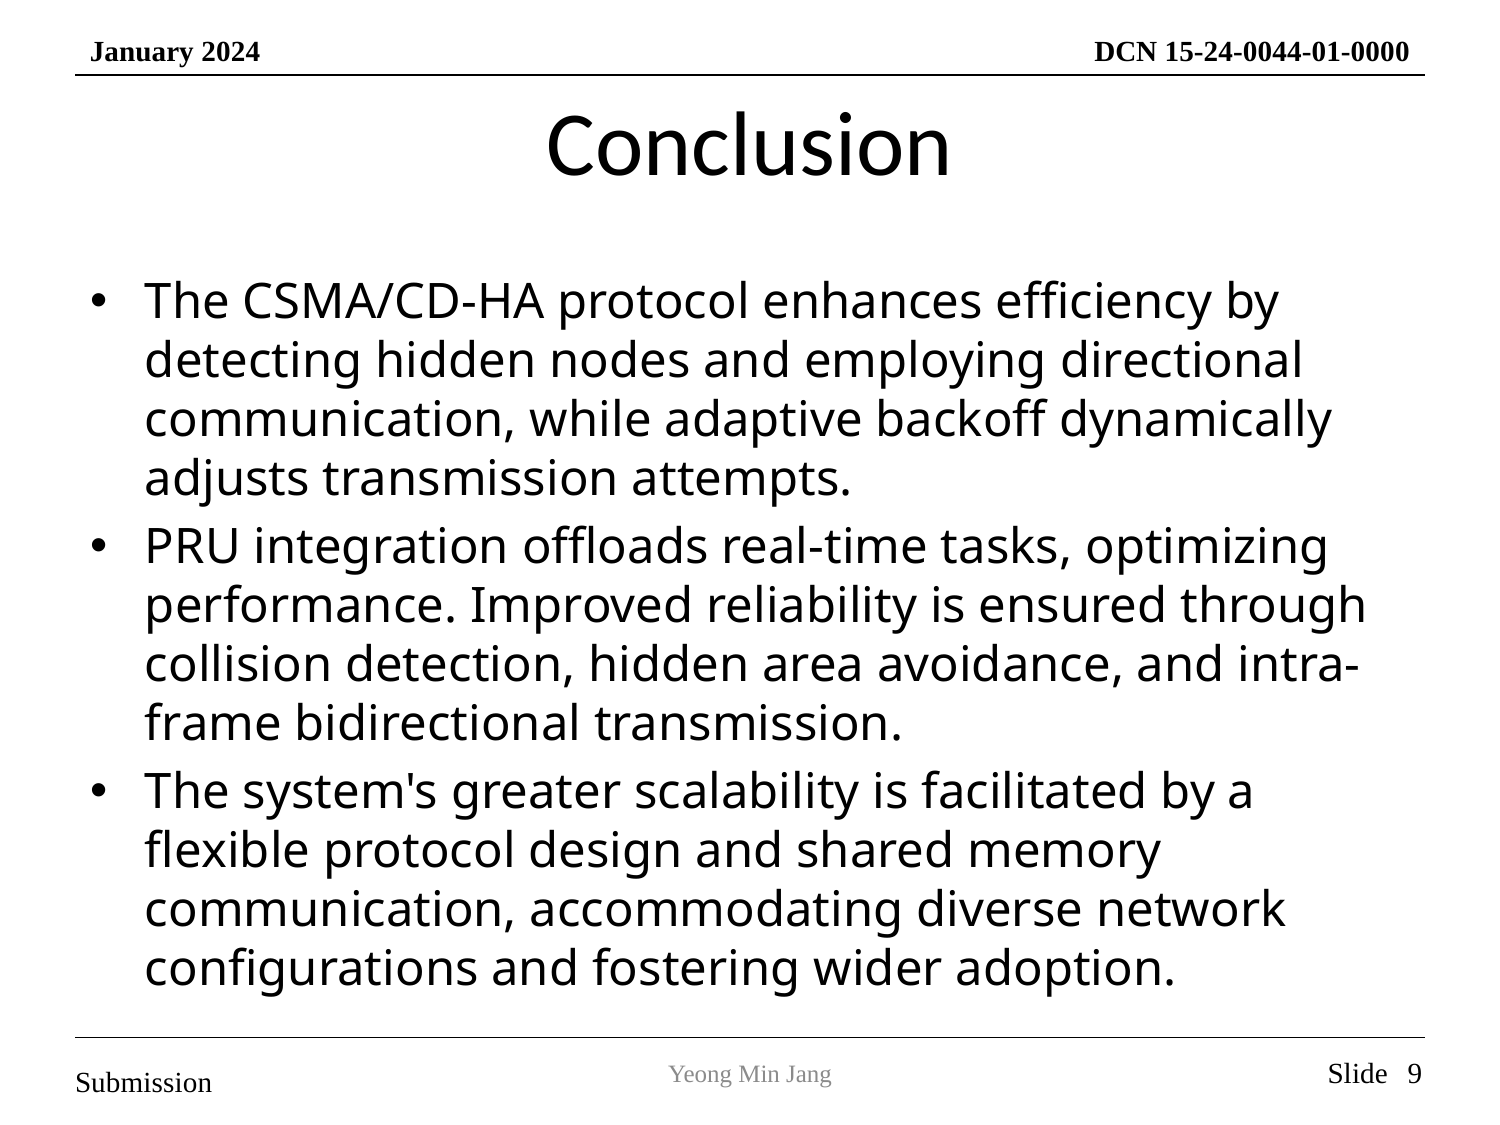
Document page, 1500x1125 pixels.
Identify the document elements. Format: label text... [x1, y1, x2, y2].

title Conclusion [75, 45, 1425, 233]
list The CSMA/CD-HA protocol enhances efficiency by detecting hidden nodes and employing directional communication, while adaptive backoff dynamically adjusts transmission attempts. PRU integration offloads real-time tasks, optimizing performance. Improved reliability is ensured through collision detection, hidden area avoidance, and intra-frame bidirectional transmission. The system's greater scalability is facilitated by a flexible protocol design and shared memory communication, accommodating diverse network configurations and fostering wider adoption. [75, 262, 1425, 1005]
